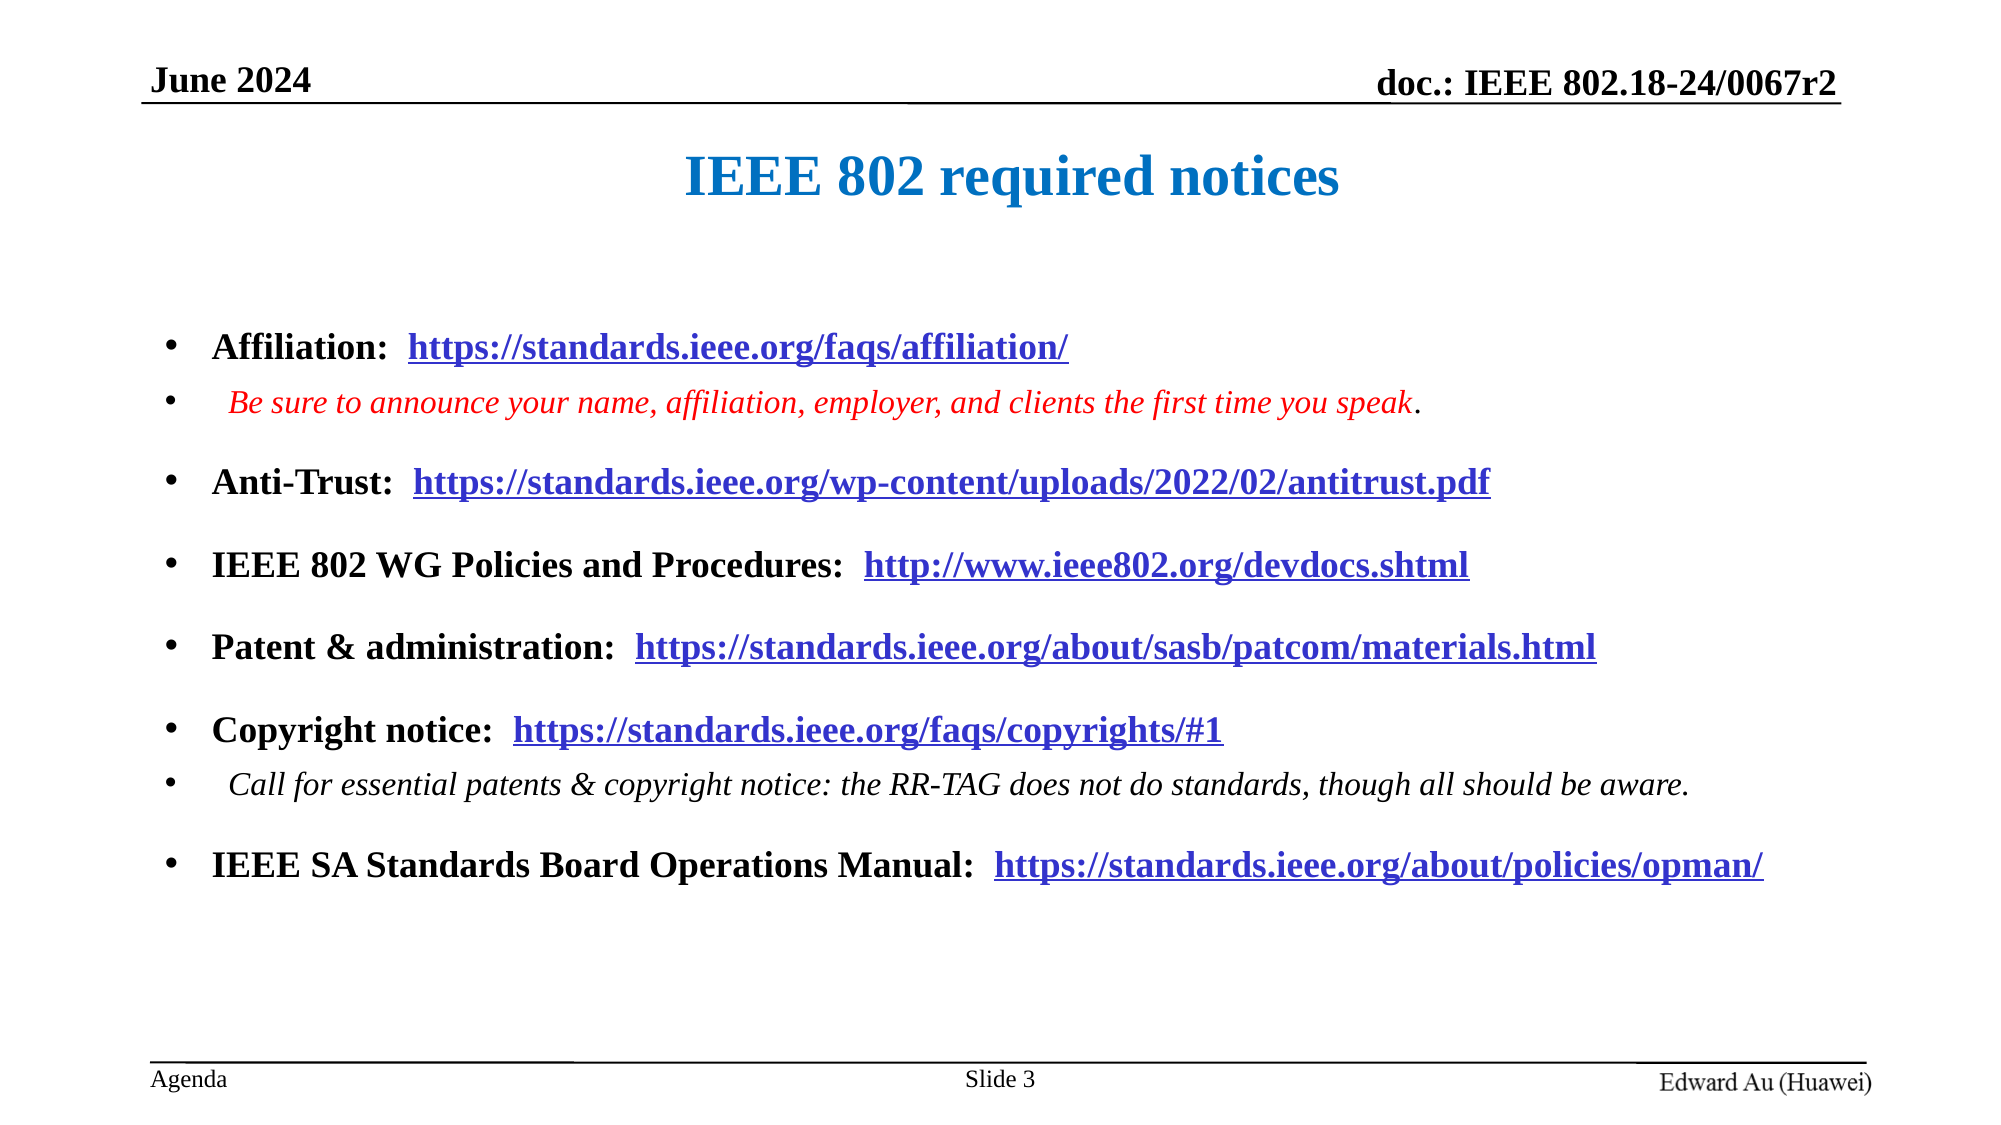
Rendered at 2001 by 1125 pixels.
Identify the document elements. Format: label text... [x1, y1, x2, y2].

picture [1174, 1058, 1887, 1113]
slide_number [149, 54, 513, 101]
slide_number Slide 3 [925, 1061, 1076, 1123]
title IEEE 802 required notices [162, 99, 1864, 246]
text_box Affiliation: https://standards.ieee.org/faqs/affiliation/ Be sure to announce your name, affiliation, employer, and clients the first time you speak. Anti-Trust: https://standards.ieee.org/wp-content/uploads/2022/02/antitrust.pdf IEEE 802 WG Policies and Procedures: http://www.ieee802.org/devdocs.shtml Patent & administration: https://standards.ieee.org/about/sasb/patcom/materials.html Copyright notice: https://standards.ieee.org/faqs/copyrights/#1 Call for essential patents & copyright notice: the RR-TAG does not do standards, though all should be aware. IEEE SA Standards Board Operations Manual: https://standards.ieee.org/about/policies/opman/ [149, 262, 1875, 1028]
